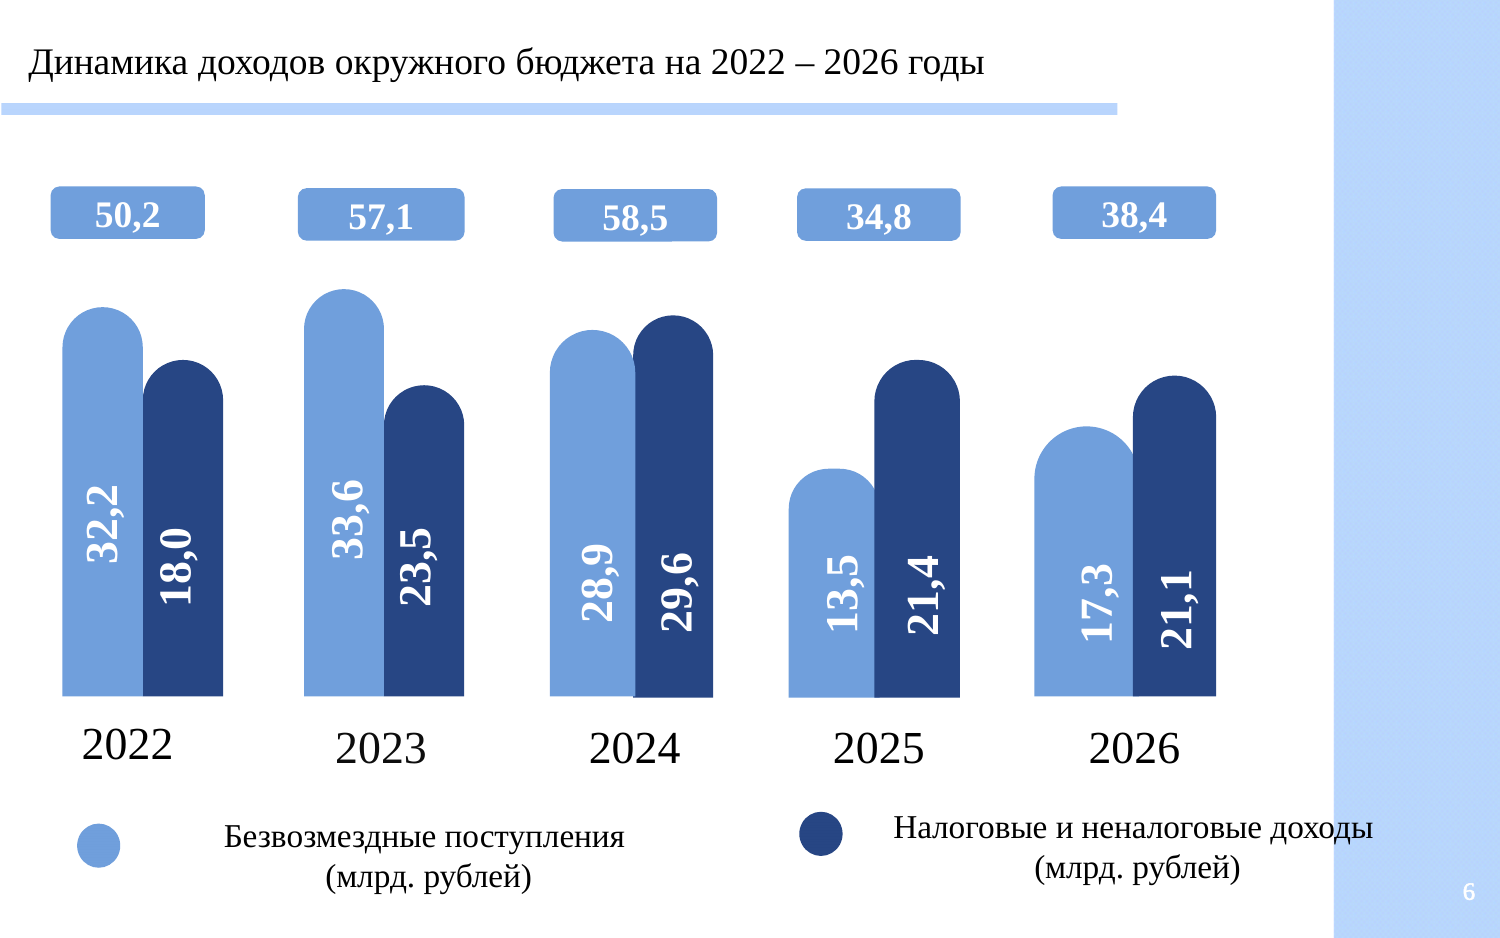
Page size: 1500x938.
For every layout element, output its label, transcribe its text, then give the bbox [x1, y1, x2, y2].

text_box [62, 823, 796, 877]
text_box [549, 329, 636, 489]
text_box 34,8 [794, 186, 963, 243]
text_box 23,5 [353, 375, 471, 623]
text_box [143, 359, 224, 492]
text_box 33,6 [285, 426, 353, 576]
text_box [633, 315, 714, 499]
text_box [385, 623, 465, 697]
text_box 2026 [1009, 718, 1260, 771]
text_box [789, 468, 874, 500]
text_box 17,3 [1035, 510, 1152, 660]
text_box [633, 649, 714, 698]
text_box 28,9 [535, 489, 653, 639]
text_box 38,4 [1050, 184, 1219, 242]
text_box [549, 639, 636, 697]
text_box [304, 576, 385, 697]
slide_number 6 [1152, 864, 1491, 915]
text_box [1132, 375, 1217, 516]
text_box 58,5 [551, 186, 720, 244]
text_box 50,2 [48, 184, 207, 242]
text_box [796, 811, 1480, 868]
picture [0, 0, 1500, 938]
text_box 2022 [4, 714, 251, 768]
text_box [1132, 666, 1217, 697]
text_box [143, 623, 224, 697]
text_box 29,6 [614, 499, 732, 649]
text_box [1034, 426, 1132, 697]
text_box 2023 [256, 718, 506, 771]
text_box Динамика доходов окружного бюджета на 2022 – 2026 годы [13, 29, 1094, 90]
text_box 18,0 [113, 492, 231, 623]
text_box 57,1 [295, 186, 467, 243]
text_box 2024 [510, 718, 754, 771]
text_box 13,5 [780, 500, 898, 650]
text_box [788, 650, 874, 698]
text_box [62, 580, 143, 697]
text_box 21,1 [1114, 516, 1232, 666]
text_box [62, 307, 143, 449]
text_box [0, 101, 1120, 117]
text_box 2025 [754, 718, 1004, 771]
text_box 21,4 [861, 502, 979, 652]
text_box 32,2 [40, 449, 158, 580]
text_box [874, 652, 960, 698]
text_box [304, 289, 385, 426]
text_box [874, 359, 960, 502]
